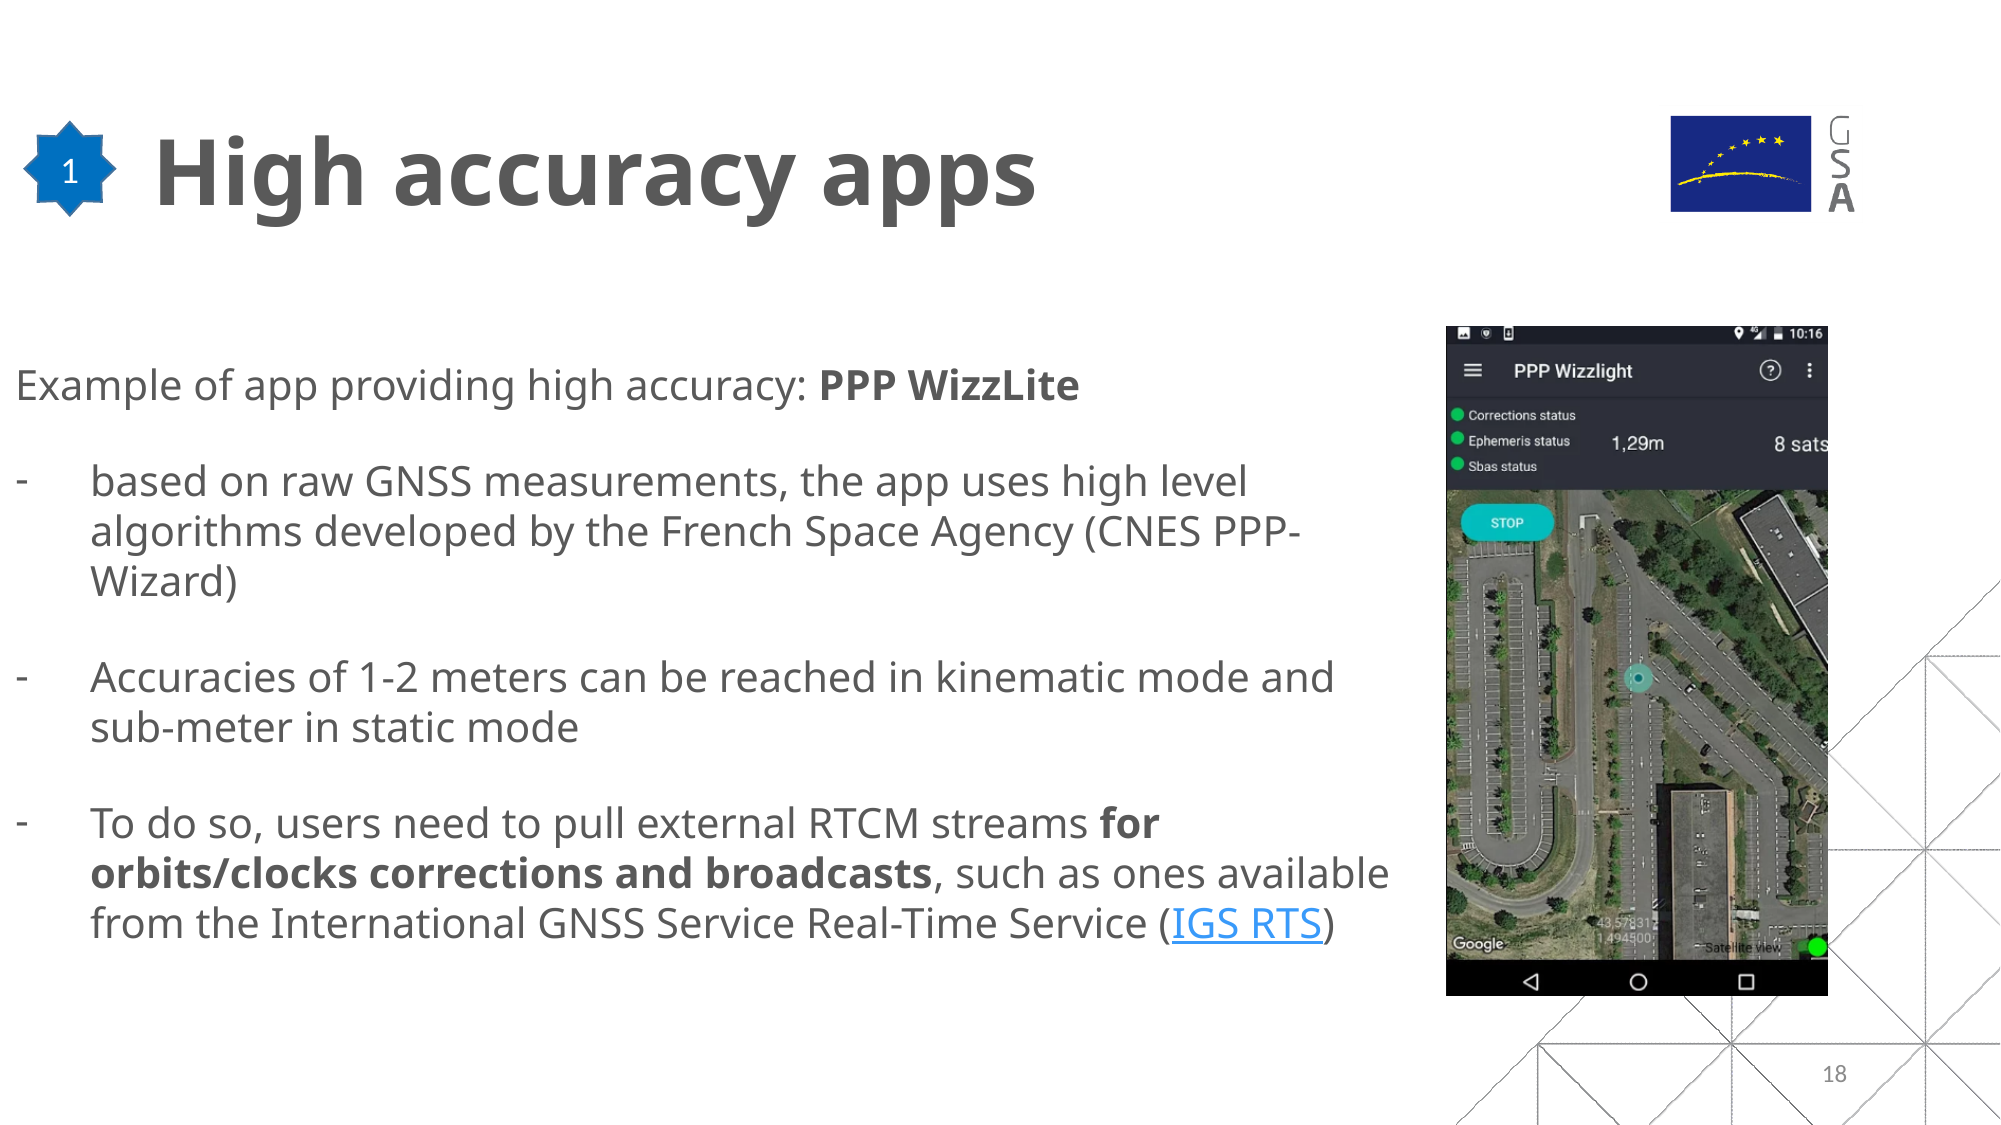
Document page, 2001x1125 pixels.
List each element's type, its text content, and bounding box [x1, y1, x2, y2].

picture [1659, 105, 1863, 223]
picture [1445, 326, 2001, 1125]
list Example of app providing high accuracy: PPP WizzLite based on raw GNSS measurements, the app uses high level algorithms developed by the French Space Agency (CNES PPP-Wizard) Accuracies of 1-2 meters can be reached in kinematic mode and sub-meter in static mode To do so, users need to pull external RTCM streams for orbits/clocks corrections and broadcasts, such as ones available from the International GNSS Service Real-Time Service (IGS RTS) [0, 351, 1435, 1037]
slide_number 18 [1412, 1042, 1863, 1103]
list High accuracy apps [137, 57, 1637, 280]
text_box 1 [23, 120, 117, 218]
